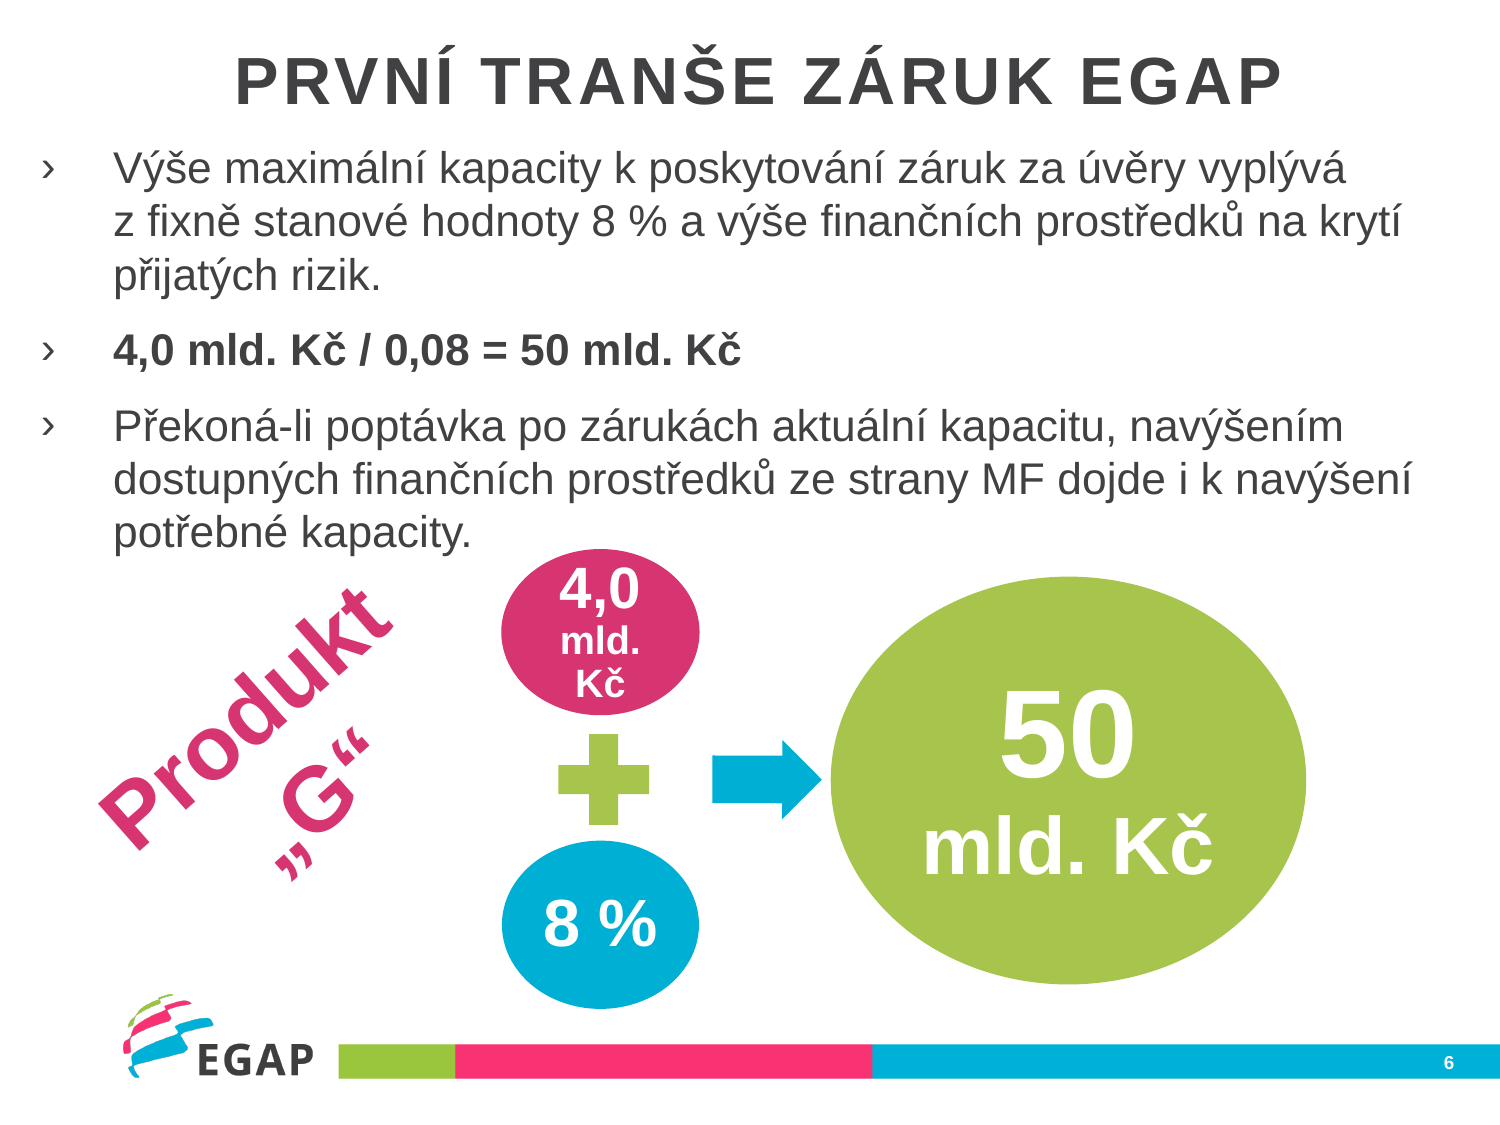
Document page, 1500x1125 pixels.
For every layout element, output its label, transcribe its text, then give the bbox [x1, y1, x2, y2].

picture [0, 0, 1500, 1125]
text_box Výše maximální kapacity k poskytování záruk za úvěry vyplývá z fixně stanové hodnoty 8 % a výše finančních prostředků na krytí přijatých rizik. 4,0 mld. Kč / 0,08 = 50 mld. Kč Překoná-li poptávka po zárukách aktuální kapacitu, navýšením dostupných finančních prostředků ze strany MF dojde i k navýšení potřebné kapacity. [40, 139, 1470, 564]
text_box Produkt „G“ [40, 569, 310, 983]
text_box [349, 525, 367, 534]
title První tranše záruk EGAP [129, 47, 1388, 139]
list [310, 534, 1500, 1027]
